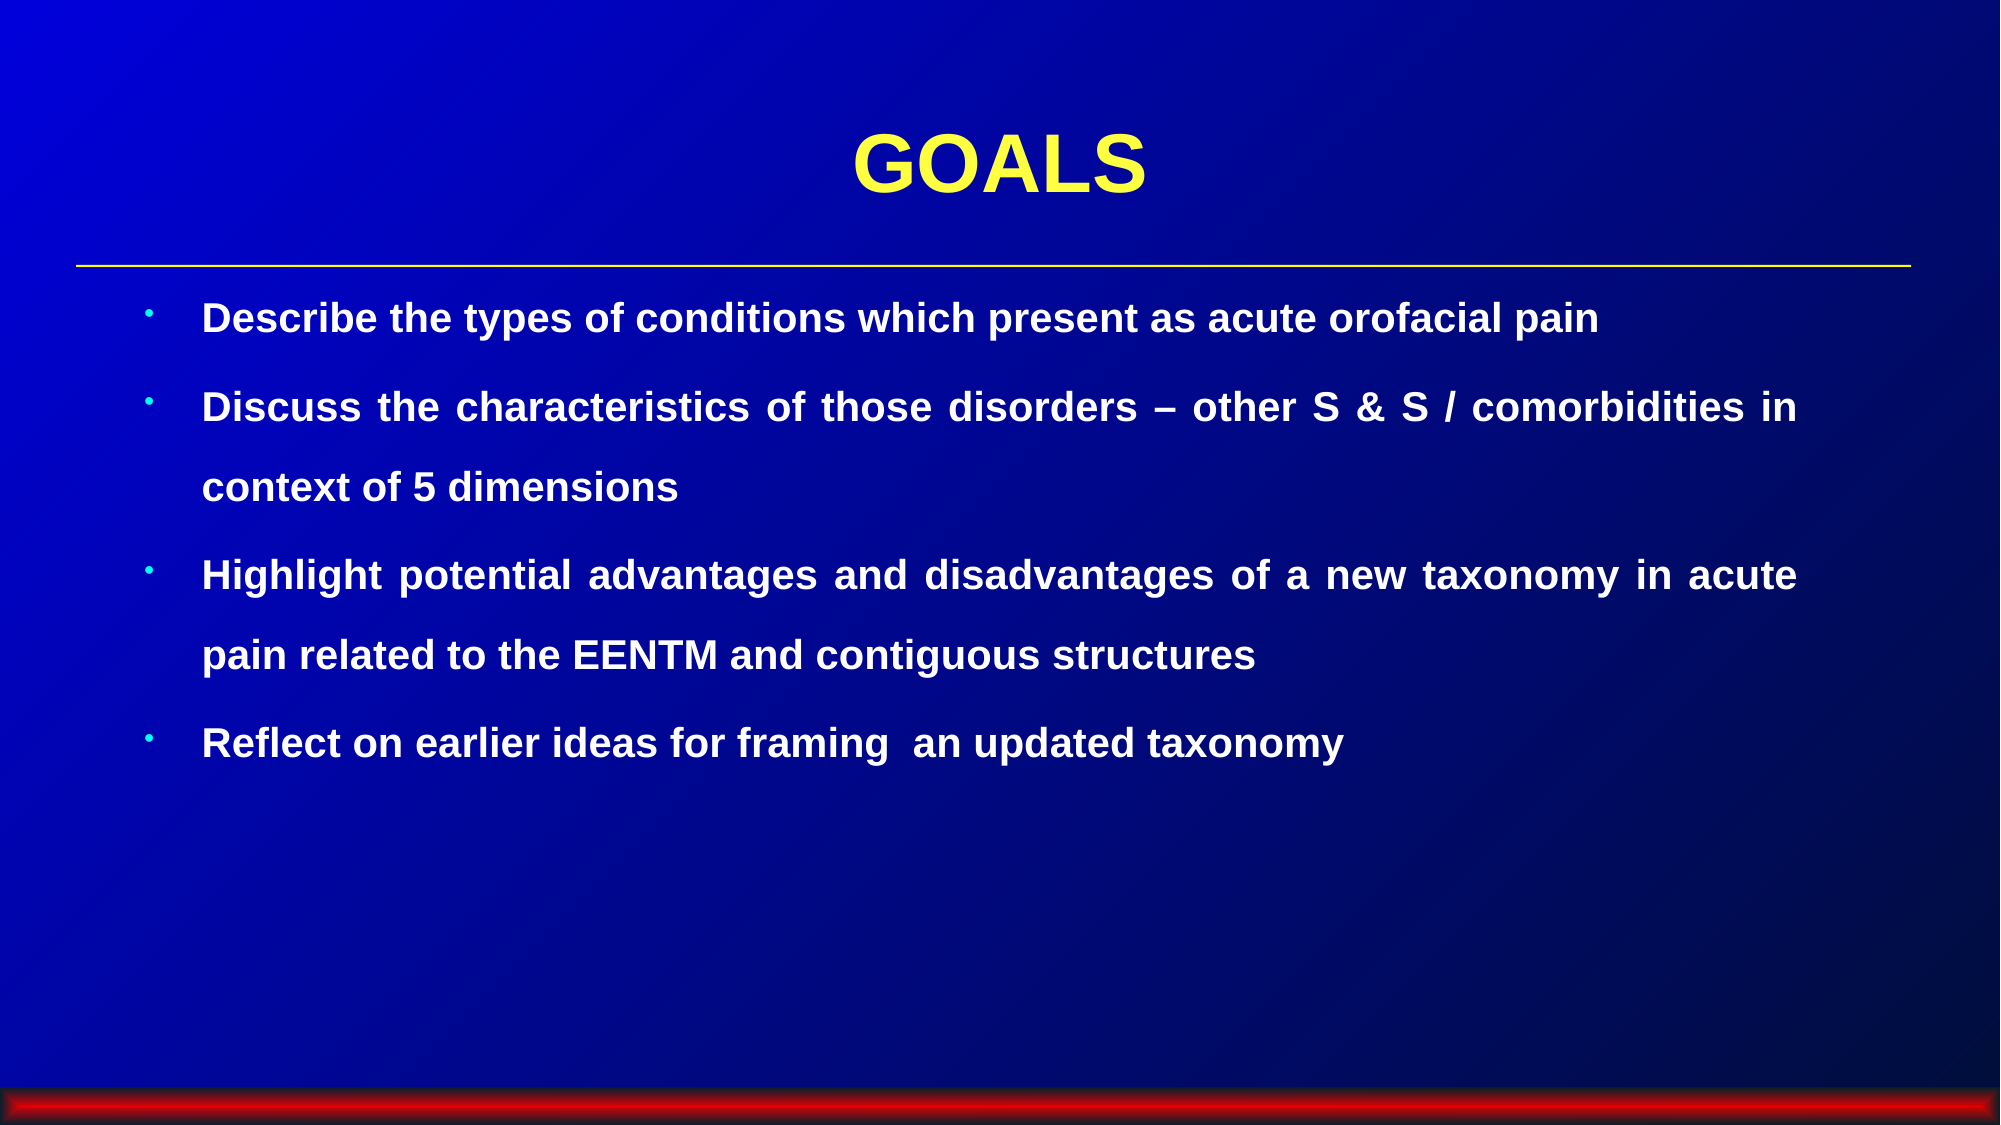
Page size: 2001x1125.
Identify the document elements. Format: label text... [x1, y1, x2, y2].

list Describe the types of conditions which present as acute orofacial pain Discuss the characteristics of those disorders – other S & S / comorbidities in context of 5 dimensions Highlight potential advantages and disadvantages of a new taxonomy in acute pain related to the EENTM and contiguous structures Reflect on earlier ideas for framing an updated taxonomy [130, 253, 1814, 960]
title GOALS [0, 65, 2000, 254]
